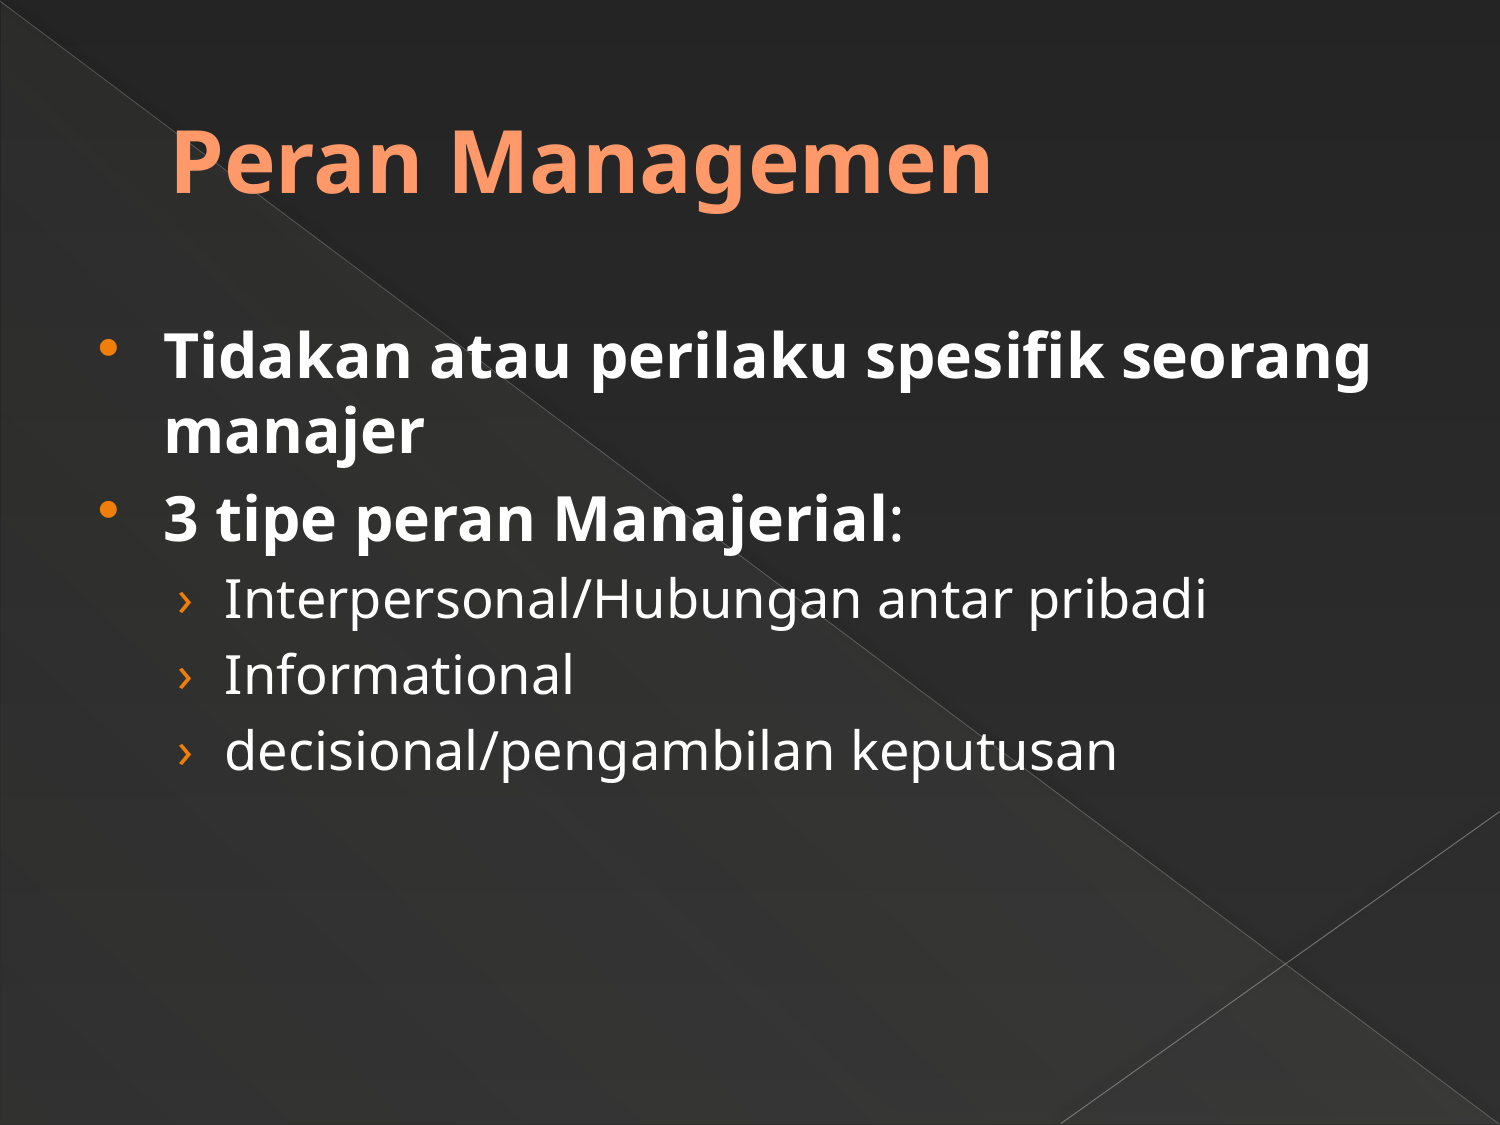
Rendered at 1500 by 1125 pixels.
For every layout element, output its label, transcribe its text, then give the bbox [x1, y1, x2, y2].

title Peran Managemen [75, 43, 1425, 274]
list Tidakan atau perilaku spesifik seorang manajer 3 tipe peran Manajerial: Interpersonal/Hubungan antar pribadi Informational decisional/pengambilan keputusan [75, 308, 1425, 1059]
